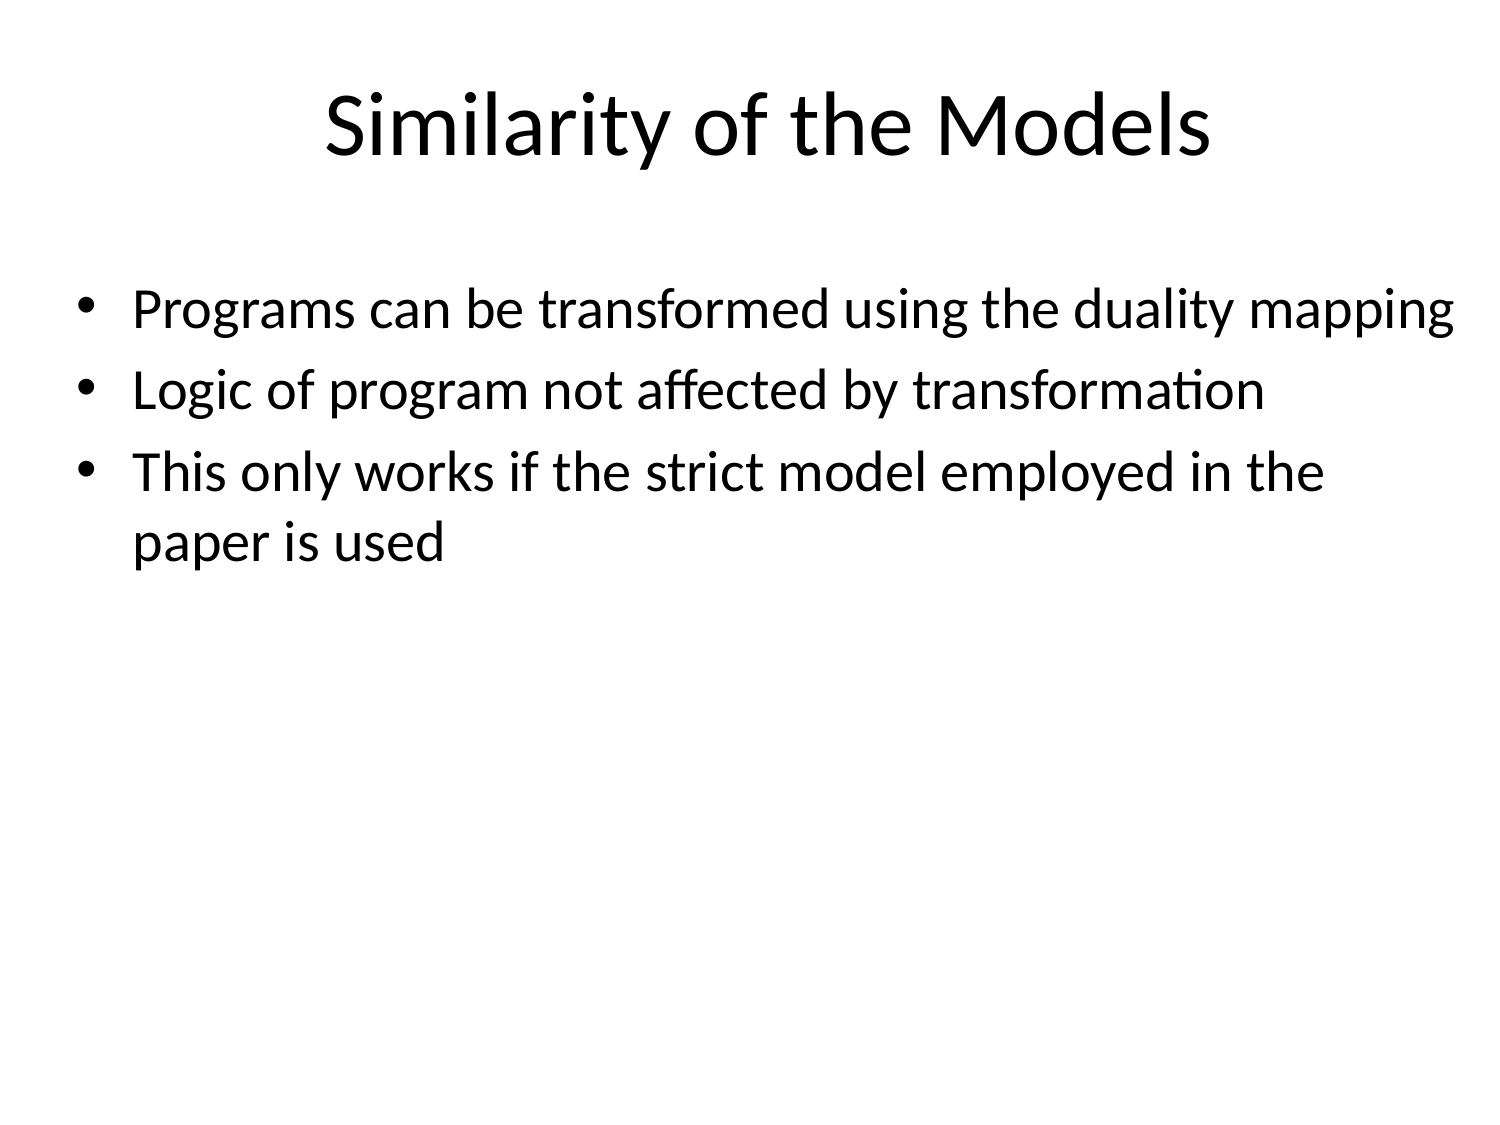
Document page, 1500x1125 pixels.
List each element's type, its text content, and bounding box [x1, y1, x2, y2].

title Similarity of the Models [100, 37, 1438, 200]
list Programs can be transformed using the duality mapping Logic of program not affected by transformation This only works if the strict model employed in the paper is used [61, 262, 1474, 1000]
